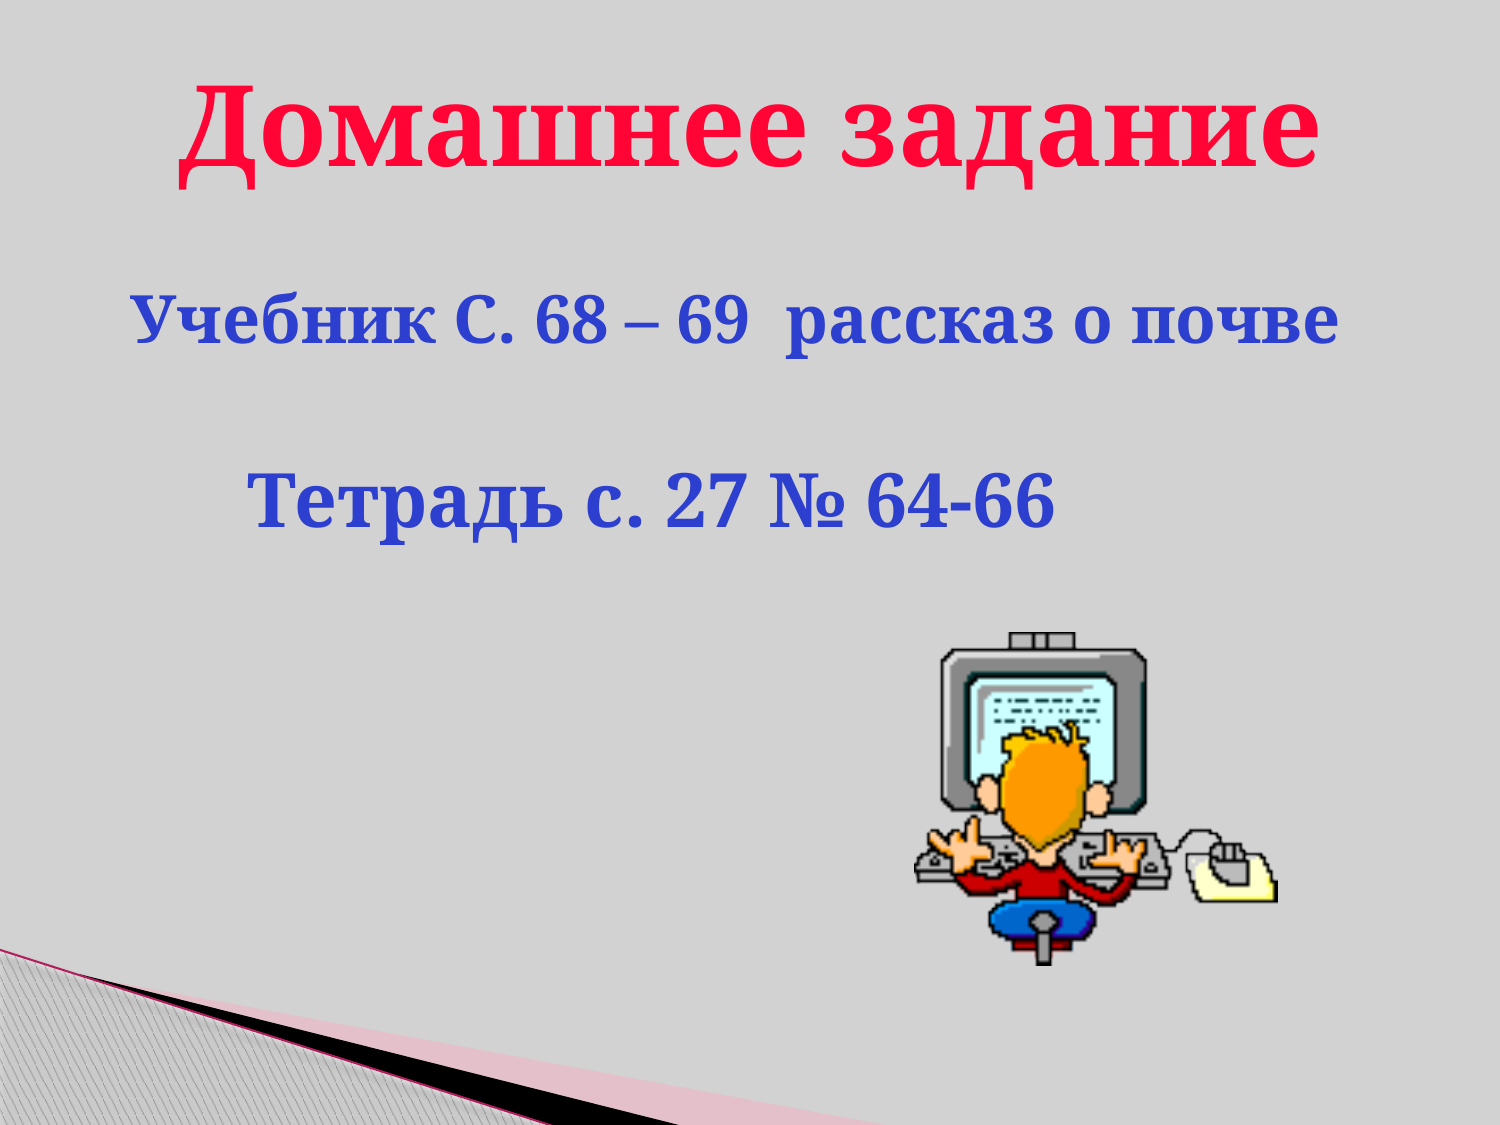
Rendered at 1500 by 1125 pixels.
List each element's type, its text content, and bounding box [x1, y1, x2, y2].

text_box Домашнее задание [163, 46, 1339, 197]
picture [913, 632, 1278, 966]
text_box Тетрадь с. 27 № 64-66 [232, 445, 1073, 551]
text_box Учебник С. 68 – 69 рассказ о почве [115, 269, 1357, 365]
